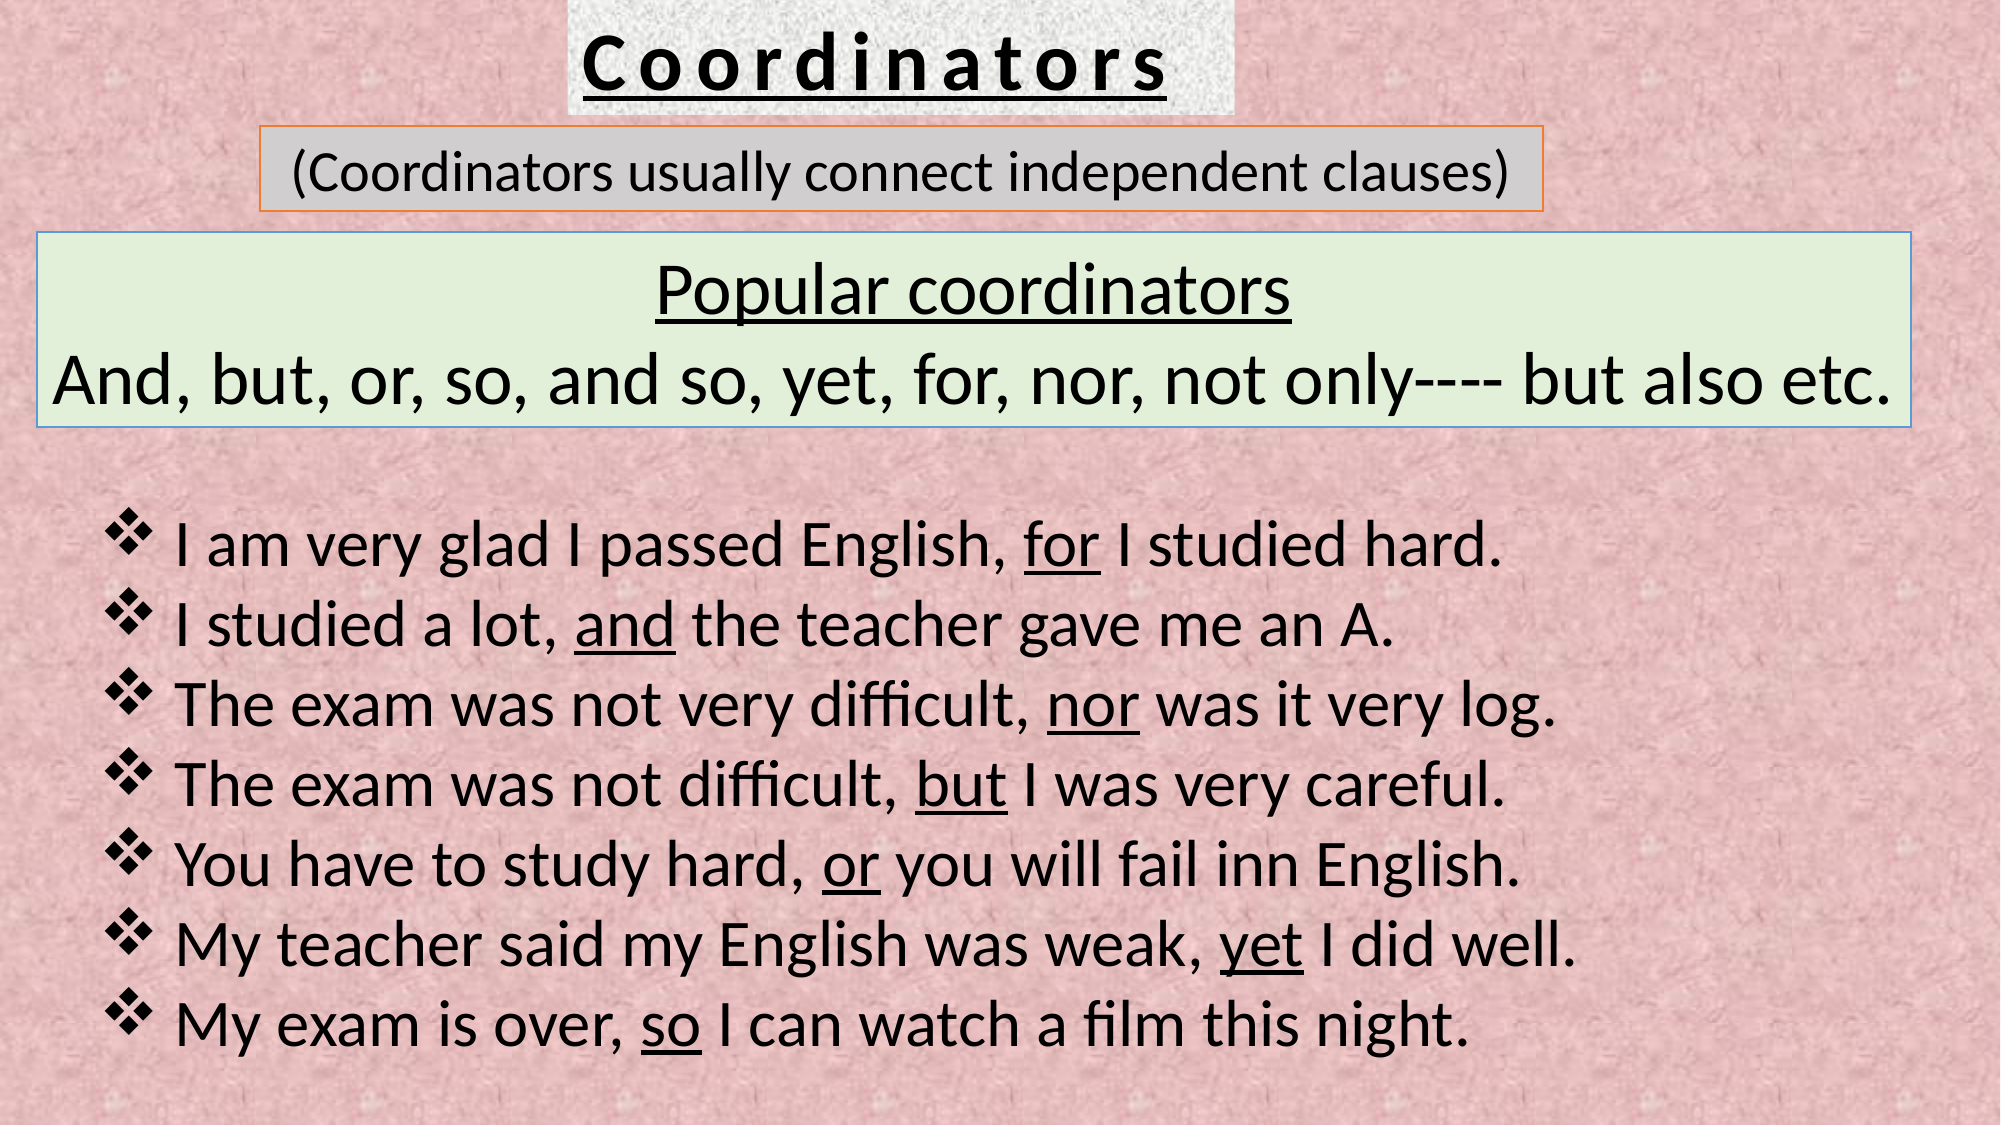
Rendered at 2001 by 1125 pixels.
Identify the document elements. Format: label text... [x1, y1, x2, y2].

text_box Coordinators [567, 0, 1235, 115]
picture [0, 0, 2001, 1125]
text_box (Coordinators usually connect independent clauses) [259, 125, 1544, 212]
text_box Popular coordinators And, but, or, so, and so, yet, for, nor, not only---- but also etc. [36, 231, 1912, 428]
text_box I am very glad I passed English, for I studied hard. I studied a lot, and the teacher gave me an A. The exam was not very difficult, nor was it very log. The exam was not difficult, but I was very careful. You have to study hard, or you will fail inn English. My teacher said my English was weak, yet I did well. My exam is over, so I can watch a film this night. [85, 492, 1930, 1112]
